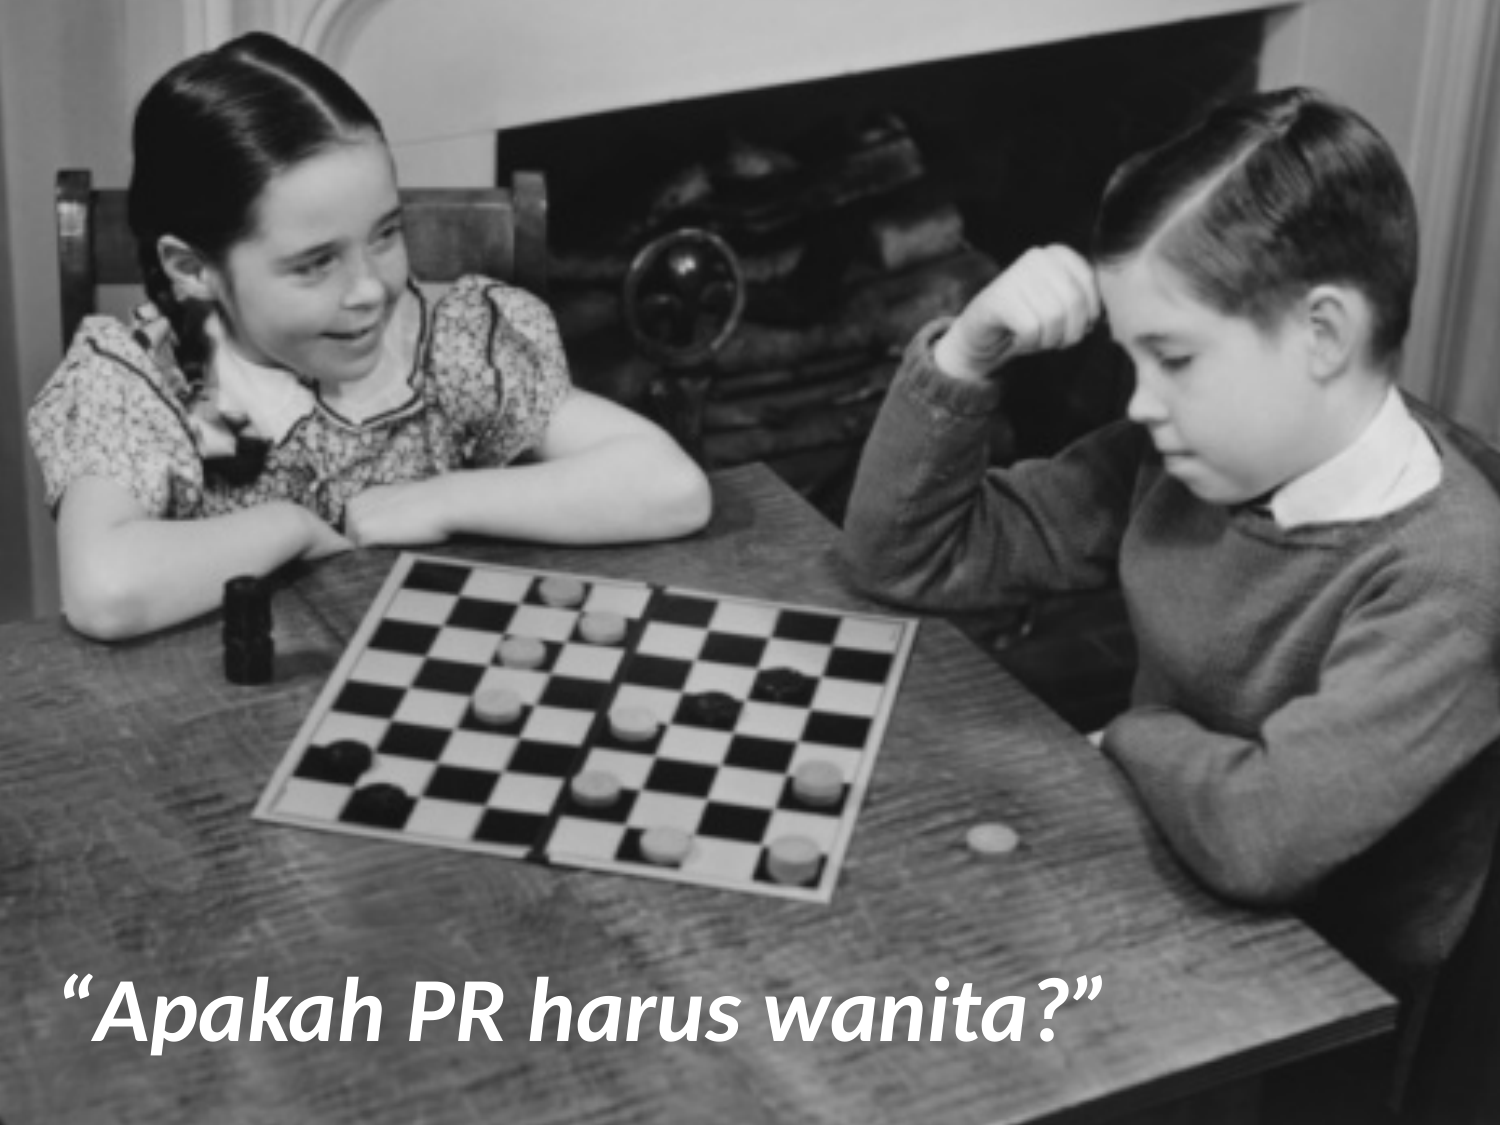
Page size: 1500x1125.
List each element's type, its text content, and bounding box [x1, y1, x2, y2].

title “Apakah PR harus wanita?” [39, 911, 1390, 1099]
picture [0, 0, 1500, 1125]
